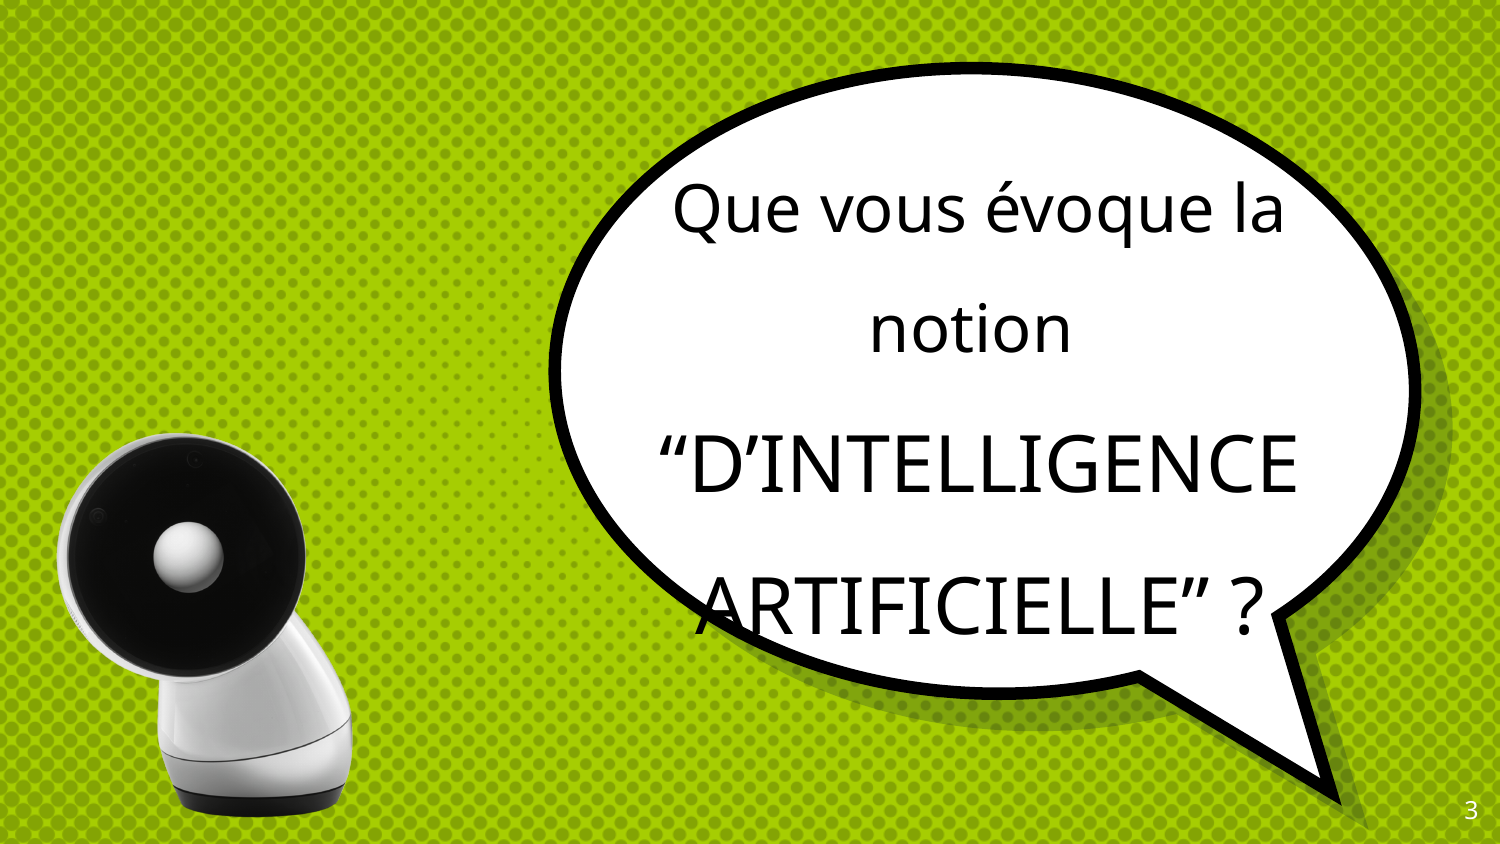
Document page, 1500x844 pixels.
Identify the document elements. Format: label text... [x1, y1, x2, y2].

title Que vous évoque la notion “D’INTELLIGENCE ARTIFICIELLE” ? [595, 124, 1365, 666]
picture [32, 419, 413, 836]
slide_number 3 [1403, 779, 1494, 844]
